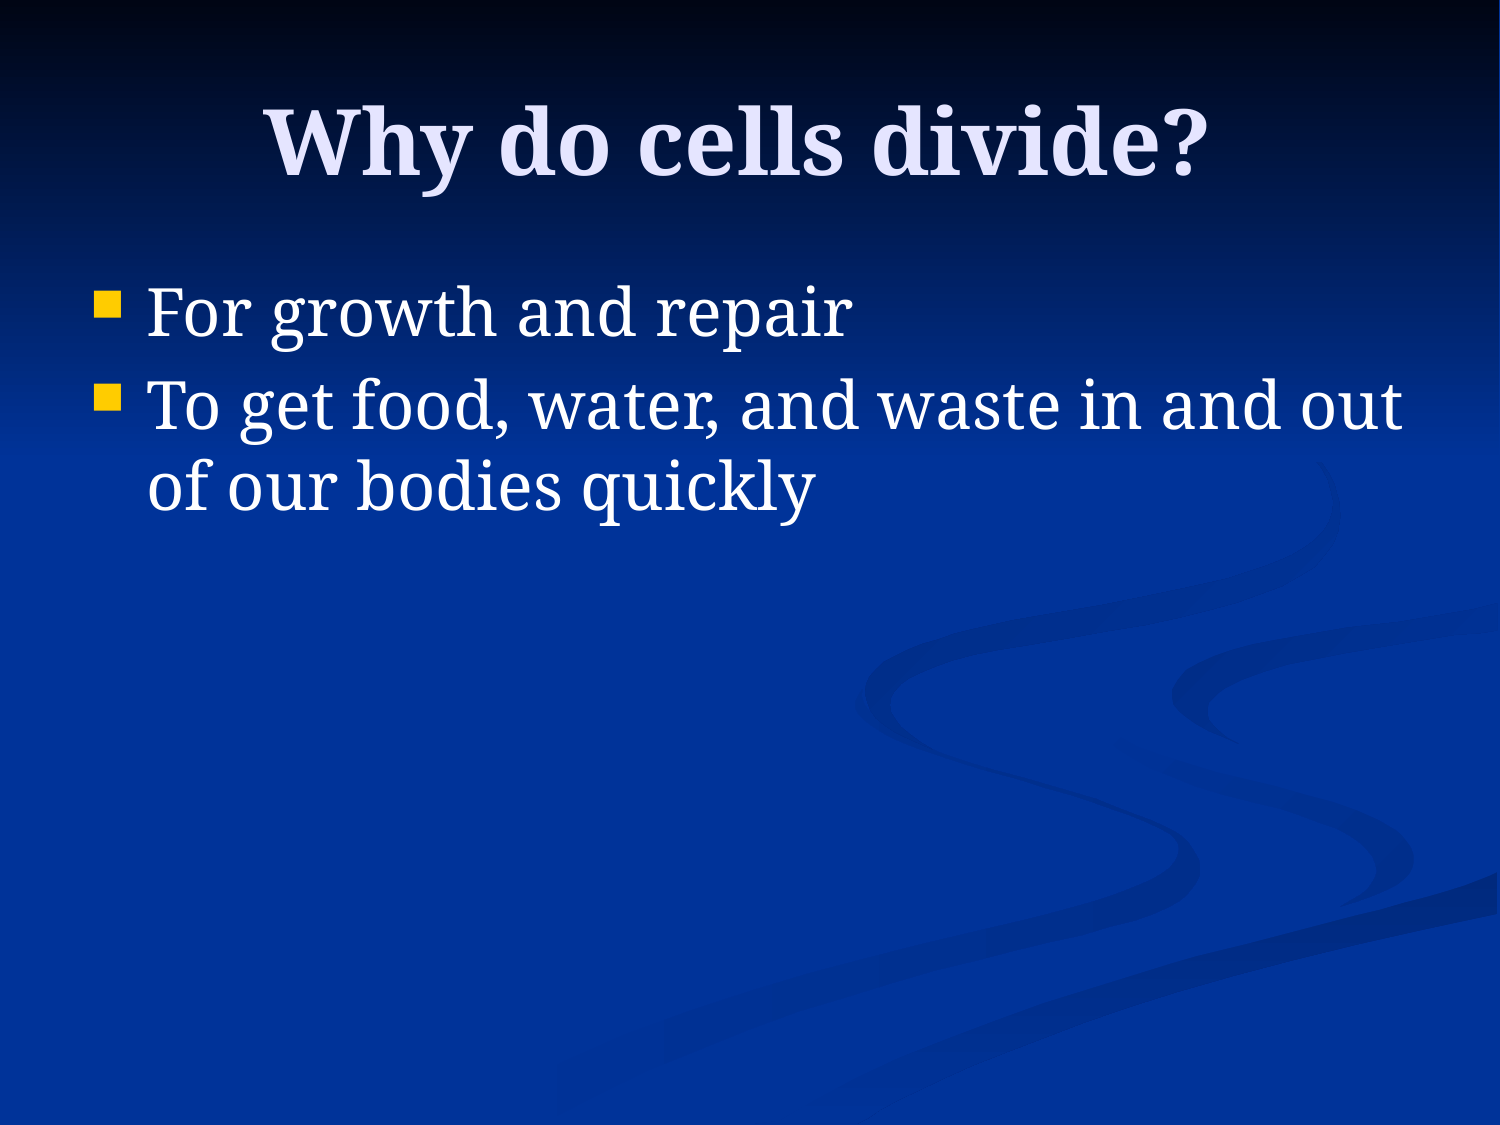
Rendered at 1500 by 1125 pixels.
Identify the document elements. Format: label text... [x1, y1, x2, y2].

list For growth and repair To get food, water, and waste in and out of our bodies quickly [74, 262, 1426, 1006]
title Why do cells divide? [74, 44, 1426, 233]
